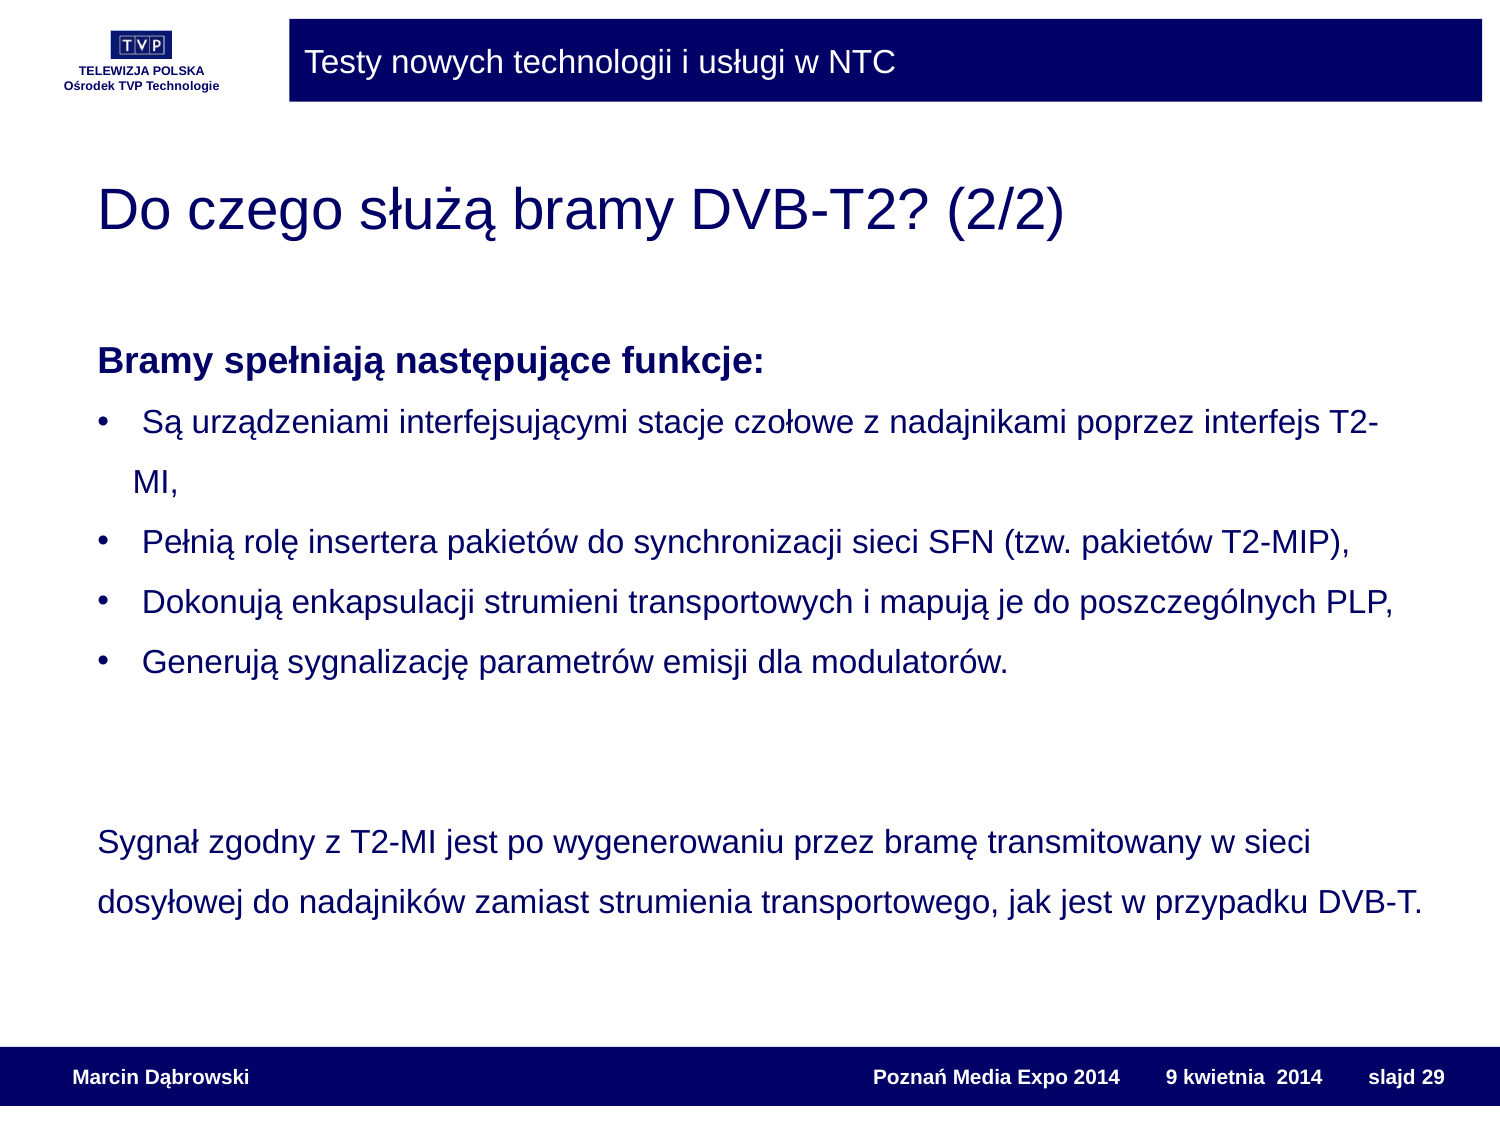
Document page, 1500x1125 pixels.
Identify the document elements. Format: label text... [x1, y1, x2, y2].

text_box Do czego służą bramy DVB-T2? (2/2) Bramy spełniają następujące funkcje: Są urządzeniami interfejsującymi stacje czołowe z nadajnikami poprzez interfejs T2-MI, Pełnią rolę insertera pakietów do synchronizacji sieci SFN (tzw. pakietów T2-MIP), Dokonują enkapsulacji strumieni transportowych i mapują je do poszczególnych PLP, Generują sygnalizację parametrów emisji dla modulatorów. Sygnał zgodny z T2-MI jest po wygenerowaniu przez bramę transmitowany w sieci dosyłowej do nadajników zamiast strumienia transportowego, jak jest w przypadku DVB-T. [82, 149, 1442, 928]
picture [110, 30, 172, 59]
